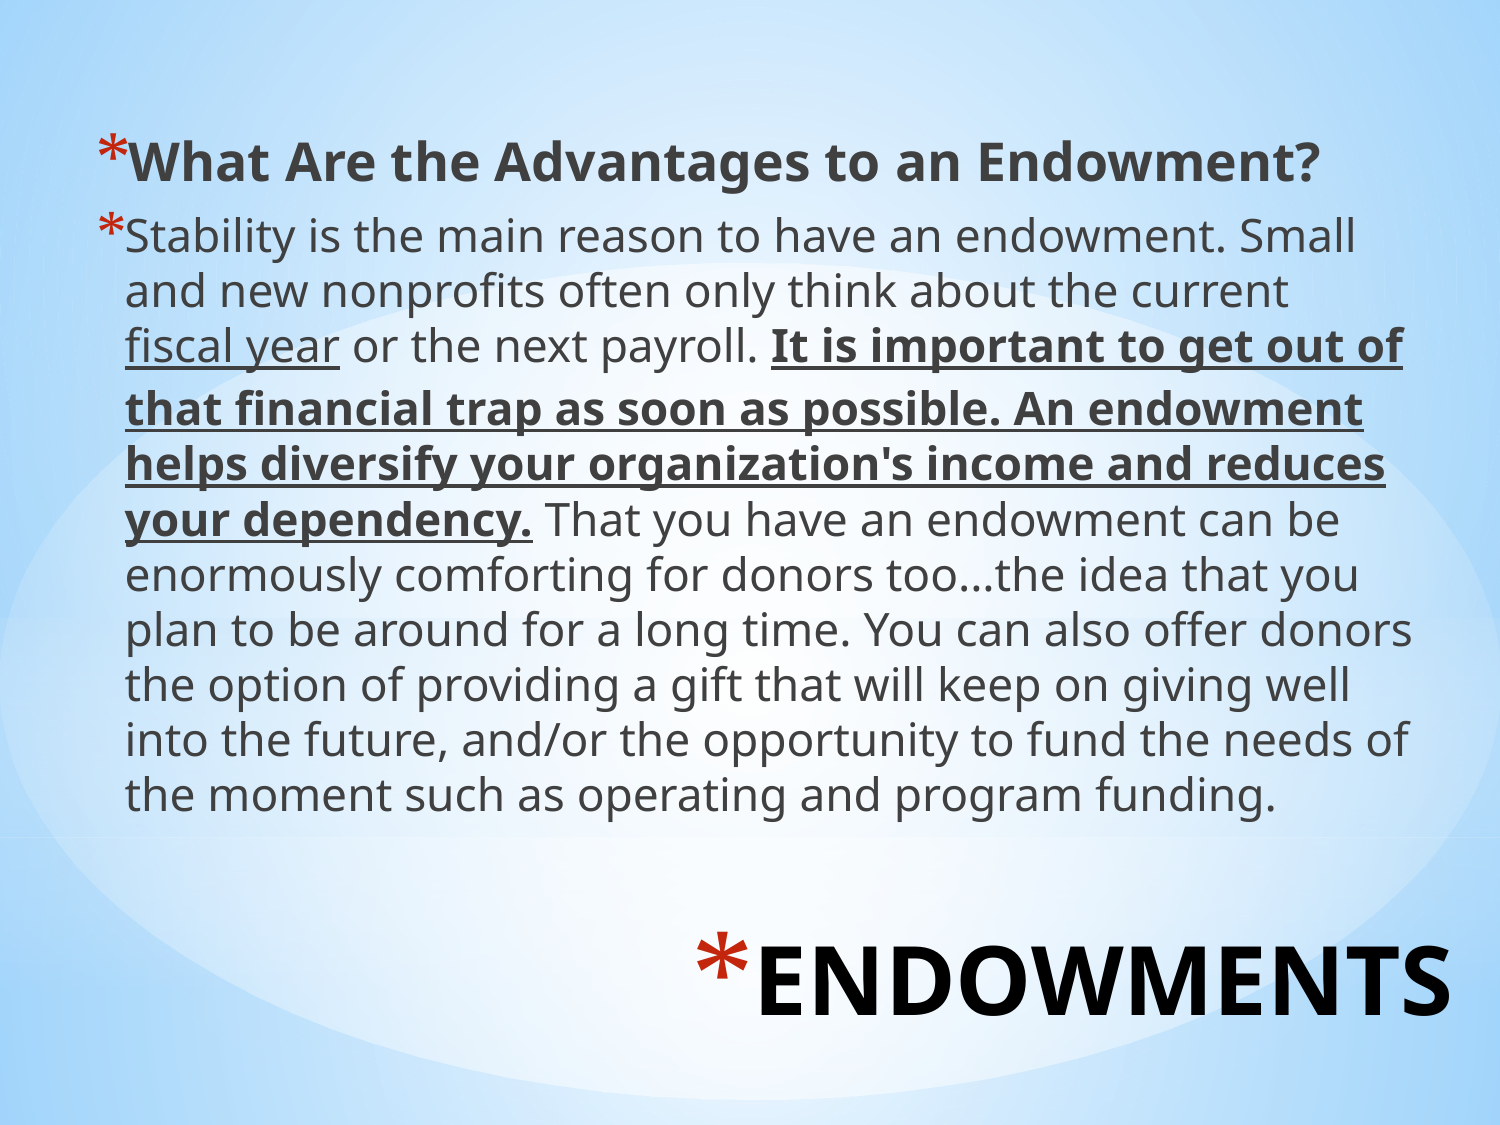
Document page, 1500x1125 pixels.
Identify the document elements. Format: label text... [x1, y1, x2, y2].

title ENDOWMENTS [399, 912, 1469, 1100]
list What Are the Advantages to an Endowment? Stability is the main reason to have an endowment. Small and new nonprofits often only think about the current fiscal year or the next payroll. It is important to get out of that financial trap as soon as possible. An endowment helps diversify your organization's income and reduces your dependency. That you have an endowment can be enormously comforting for donors too...the idea that you plan to be around for a long time. You can also offer donors the option of providing a gift that will keep on giving well into the future, and/or the opportunity to fund the needs of the moment such as operating and program funding. [75, 120, 1438, 888]
